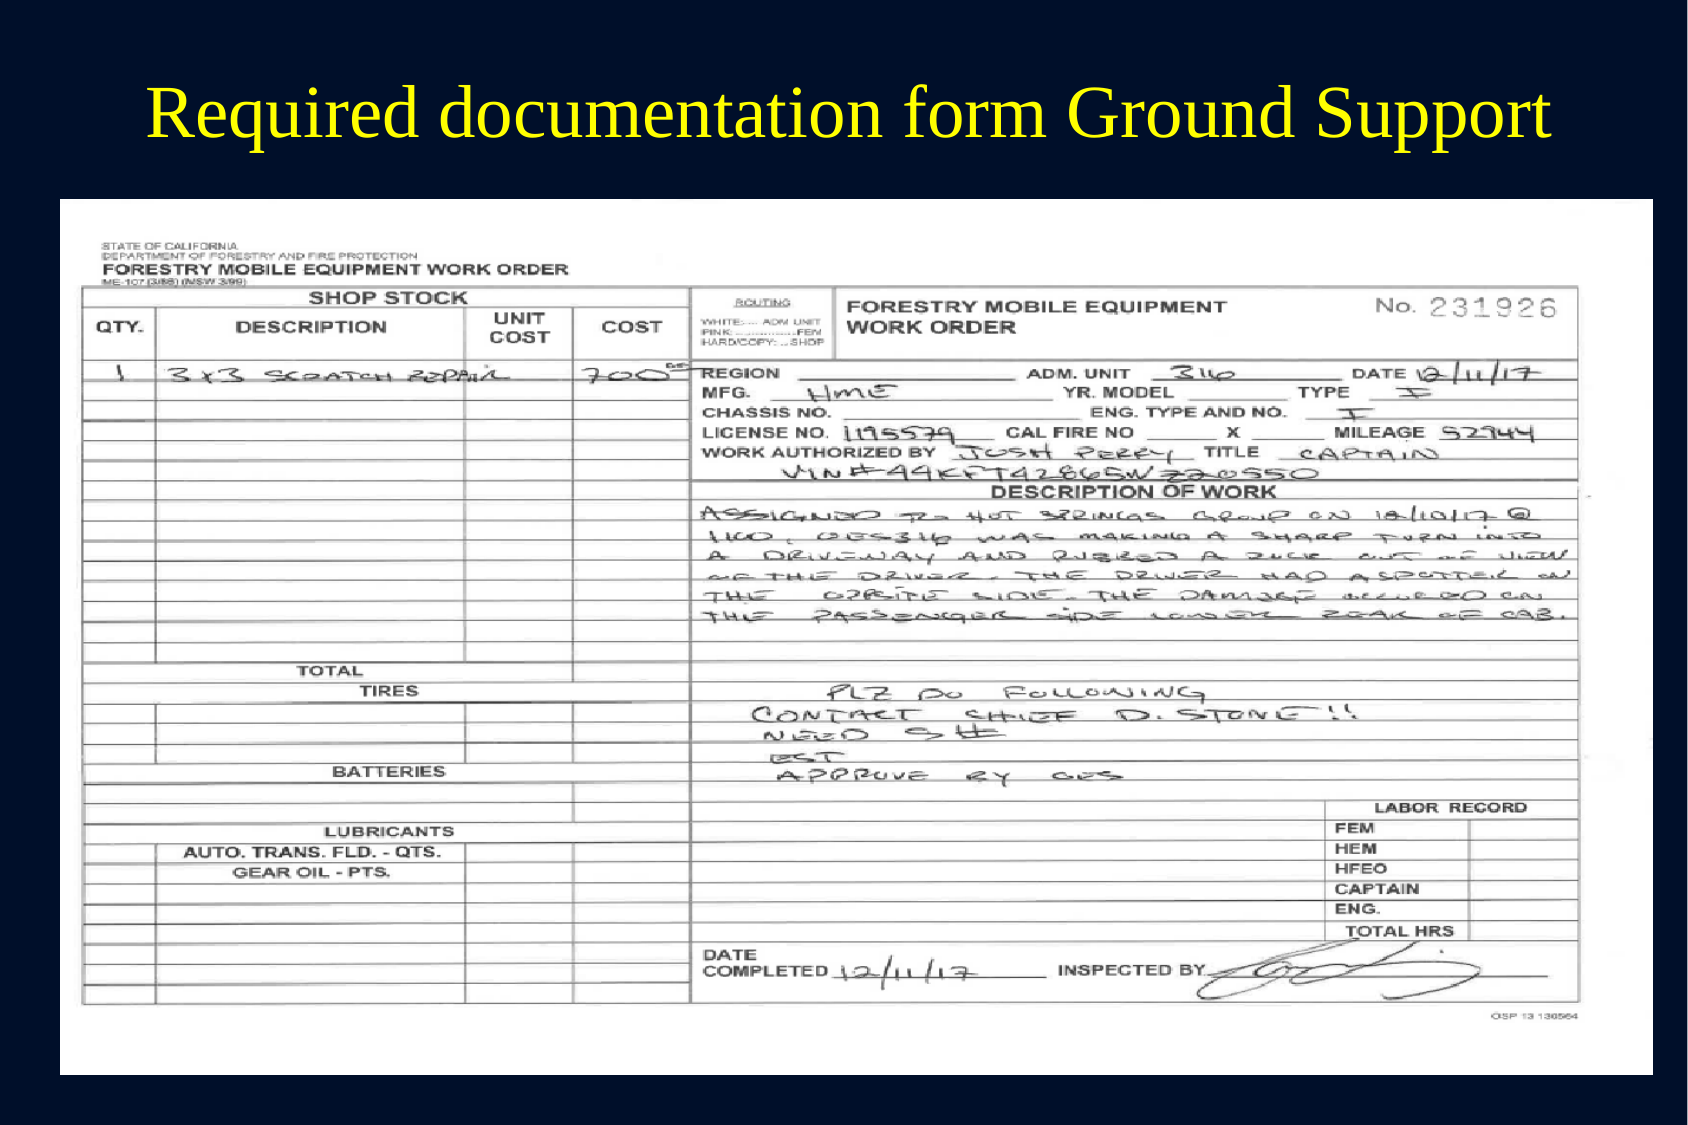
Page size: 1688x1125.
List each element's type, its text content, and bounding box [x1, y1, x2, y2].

picture [60, 199, 1653, 1076]
text_box Required documentation form Ground Support [130, 54, 1583, 160]
